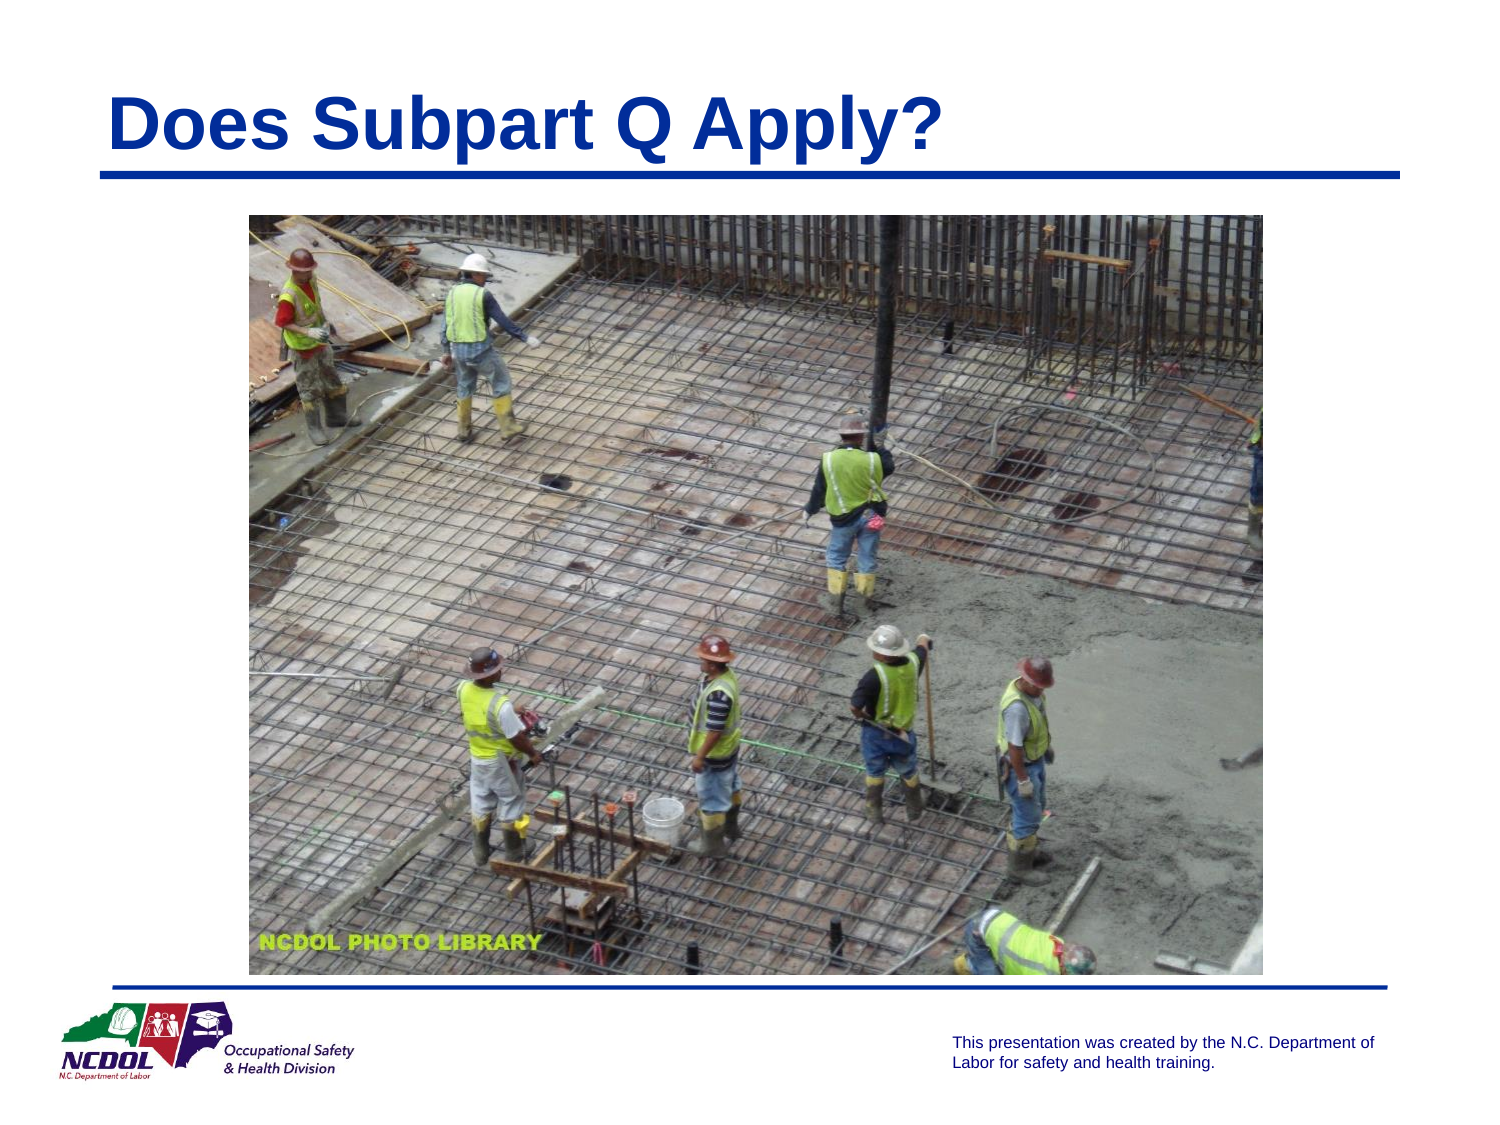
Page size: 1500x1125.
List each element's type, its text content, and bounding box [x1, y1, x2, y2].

picture [50, 992, 363, 1090]
picture [249, 215, 1263, 976]
title Does Subpart Q Apply? [99, 75, 1400, 166]
